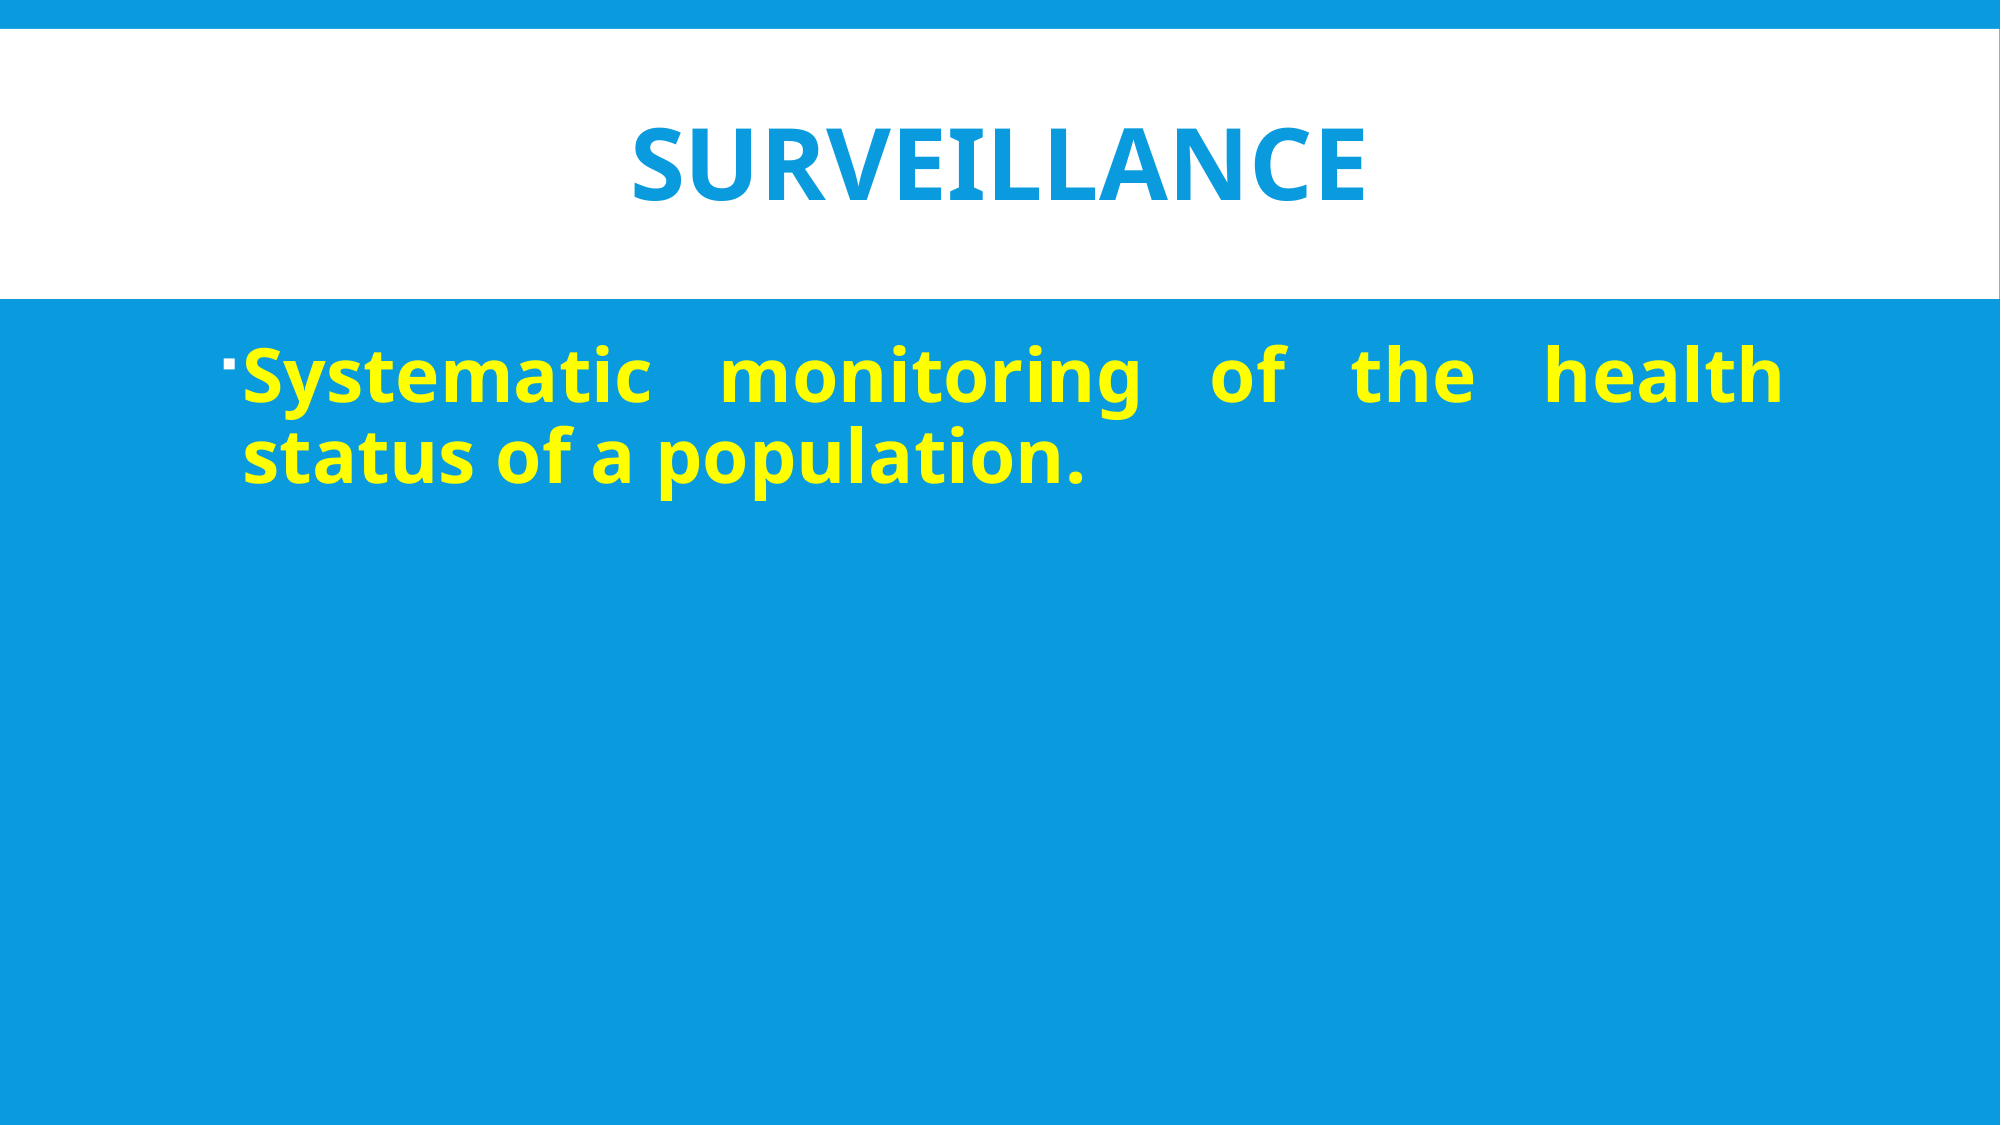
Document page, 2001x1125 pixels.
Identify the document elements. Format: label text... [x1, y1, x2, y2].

list Systematic monitoring of the health status of a population. [197, 329, 1803, 1020]
title Surveillance [197, 46, 1803, 295]
